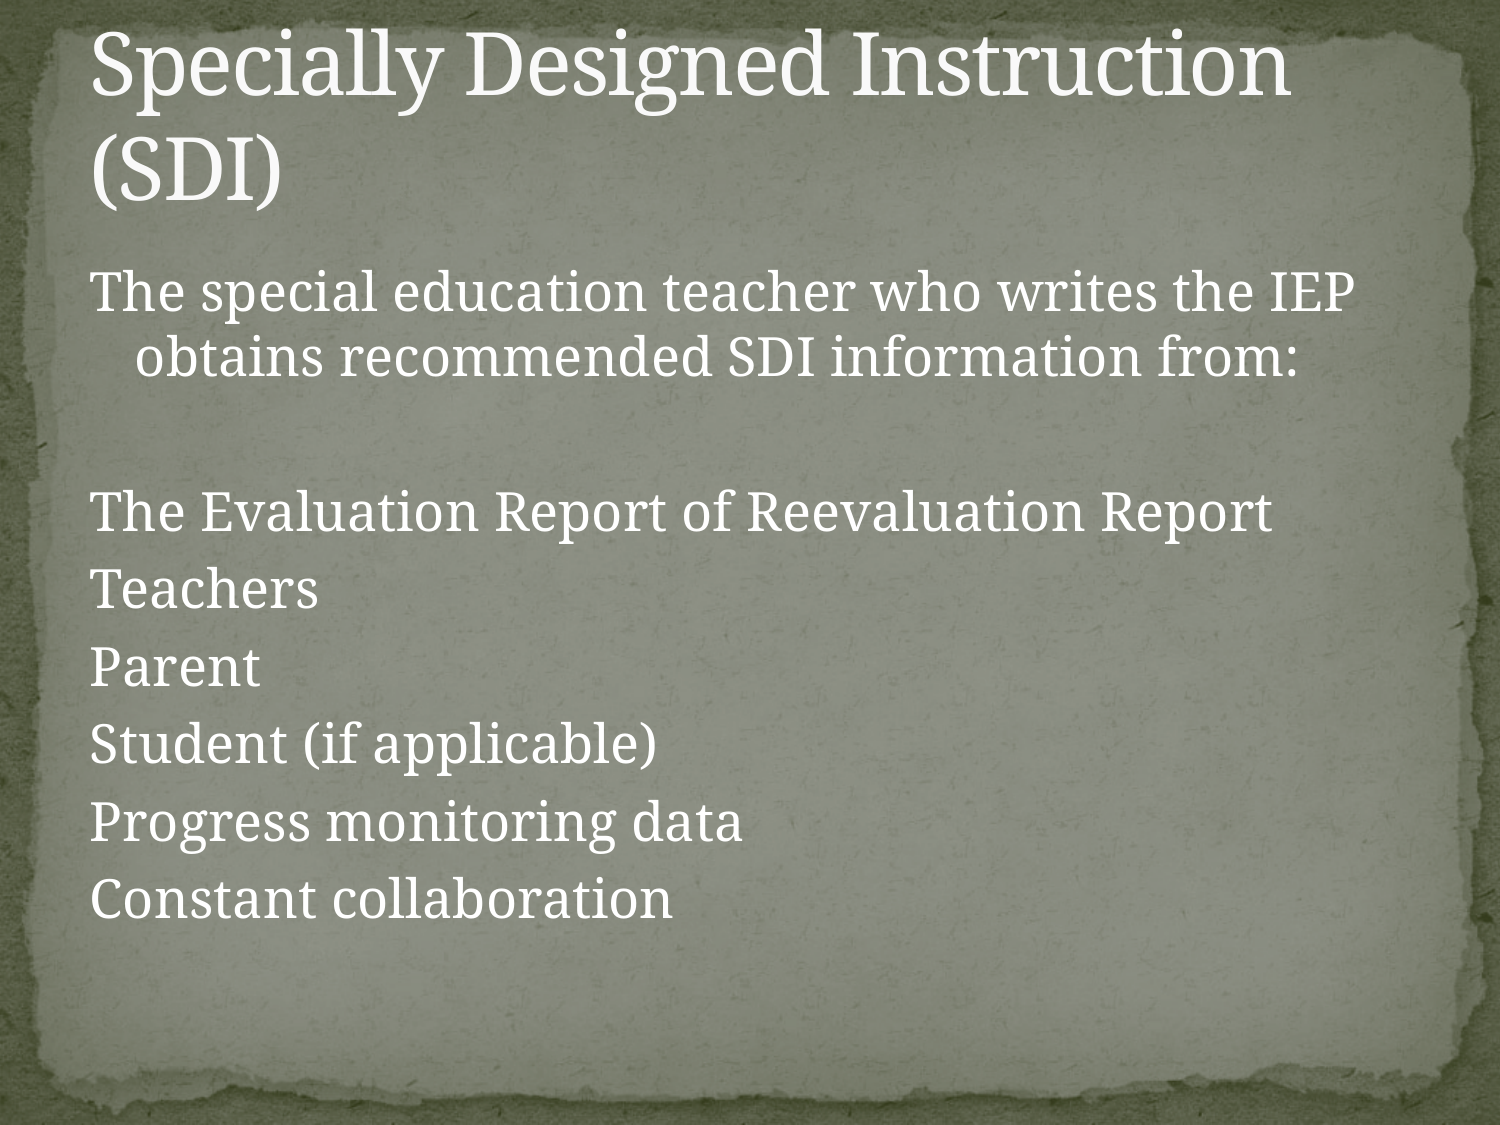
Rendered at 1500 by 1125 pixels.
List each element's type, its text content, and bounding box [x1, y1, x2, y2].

title Specially Designed Instruction (SDI) [74, 24, 1425, 225]
list The special education teacher who writes the IEP obtains recommended SDI information from: The Evaluation Report of Reevaluation Report Teachers Parent Student (if applicable) Progress monitoring data Constant collaboration [75, 249, 1425, 1000]
